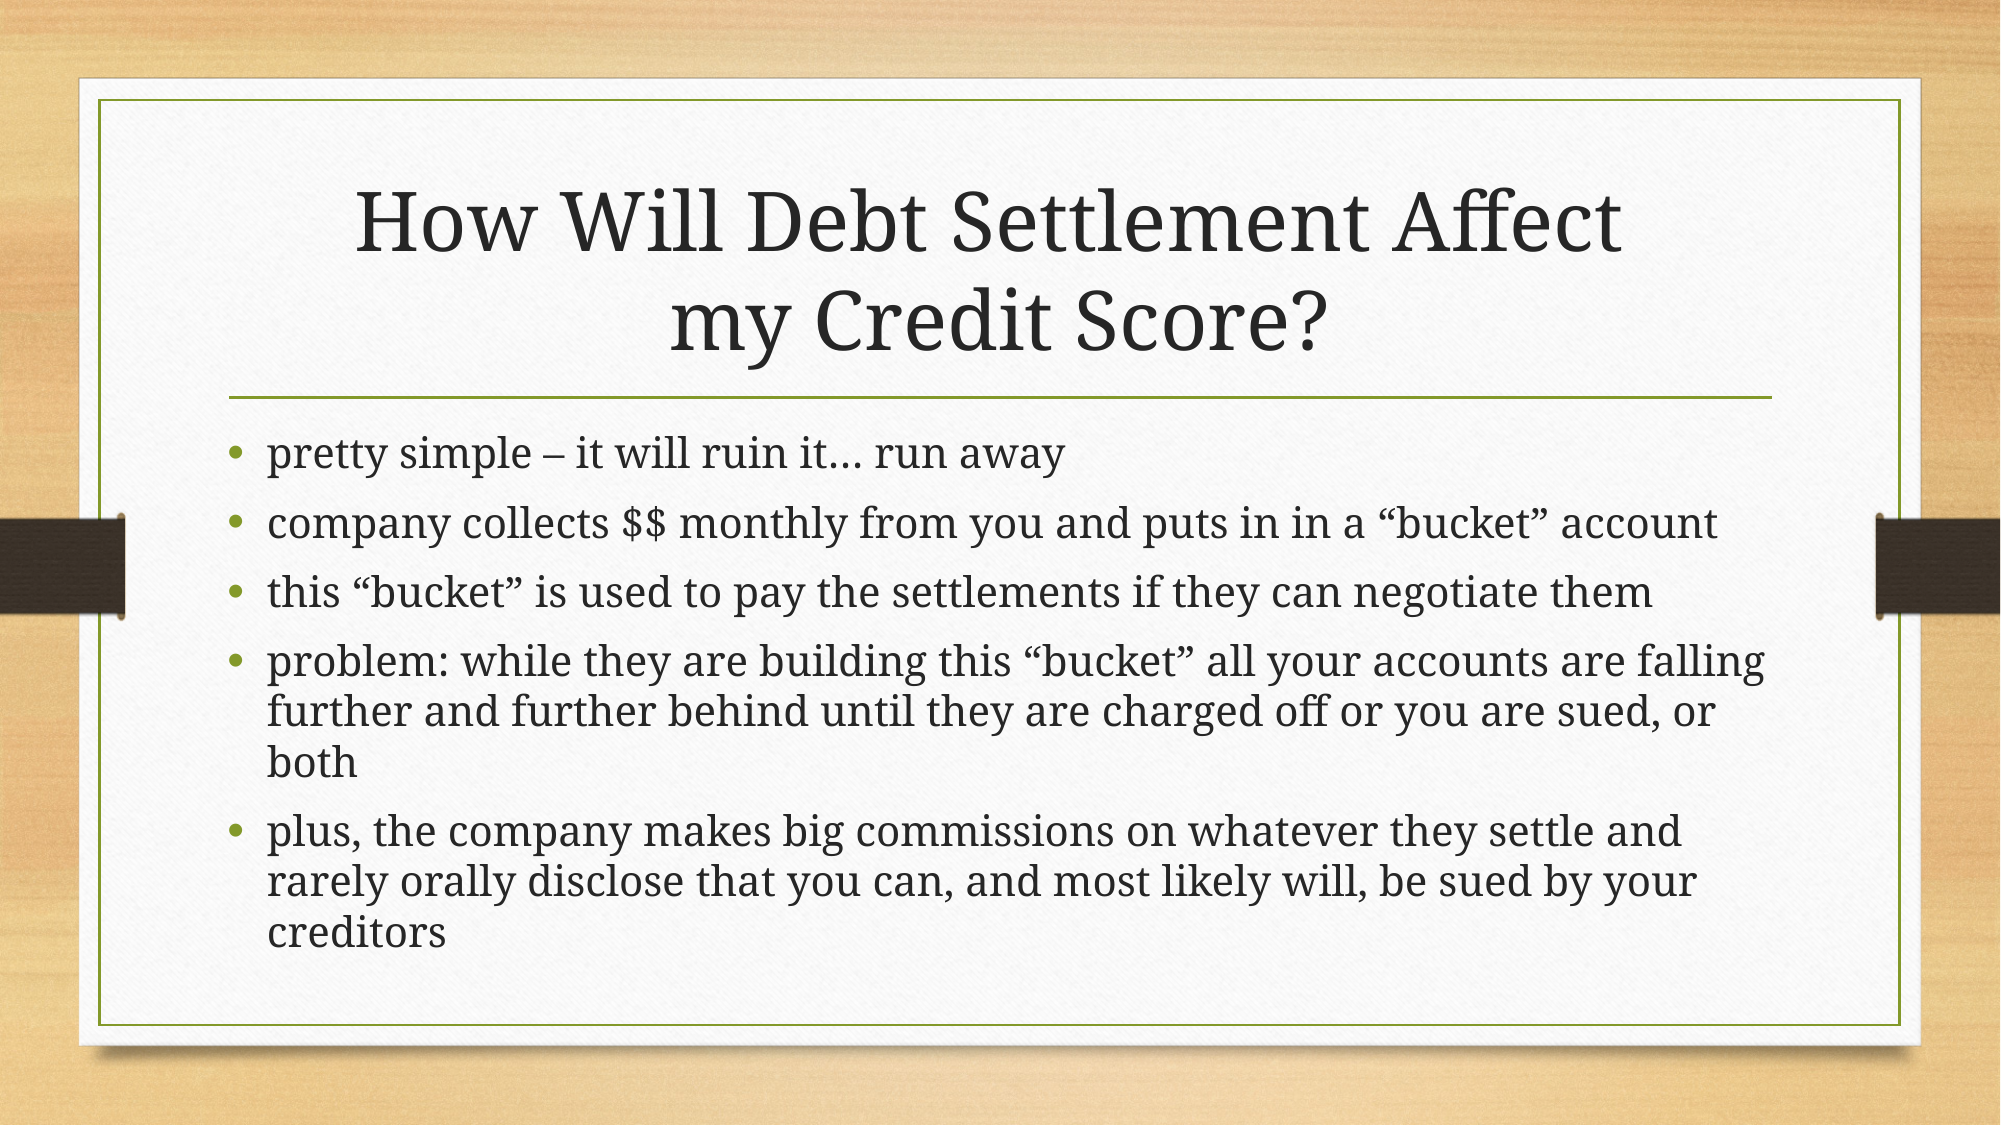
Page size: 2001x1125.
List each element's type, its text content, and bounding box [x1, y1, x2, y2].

picture [0, 0, 2001, 1125]
list pretty simple – it will ruin it… run away company collects $$ monthly from you and puts in in a “bucket” account this “bucket” is used to pay the settlements if they can negotiate them problem: while they are building this “bucket” all your accounts are falling further and further behind until they are charged off or you are sued, or both plus, the company makes big commissions on whatever they settle and rarely orally disclose that you can, and most likely will, be sued by your creditors [212, 419, 1788, 964]
title How Will Debt Settlement Affect my Credit Score? [212, 161, 1788, 375]
